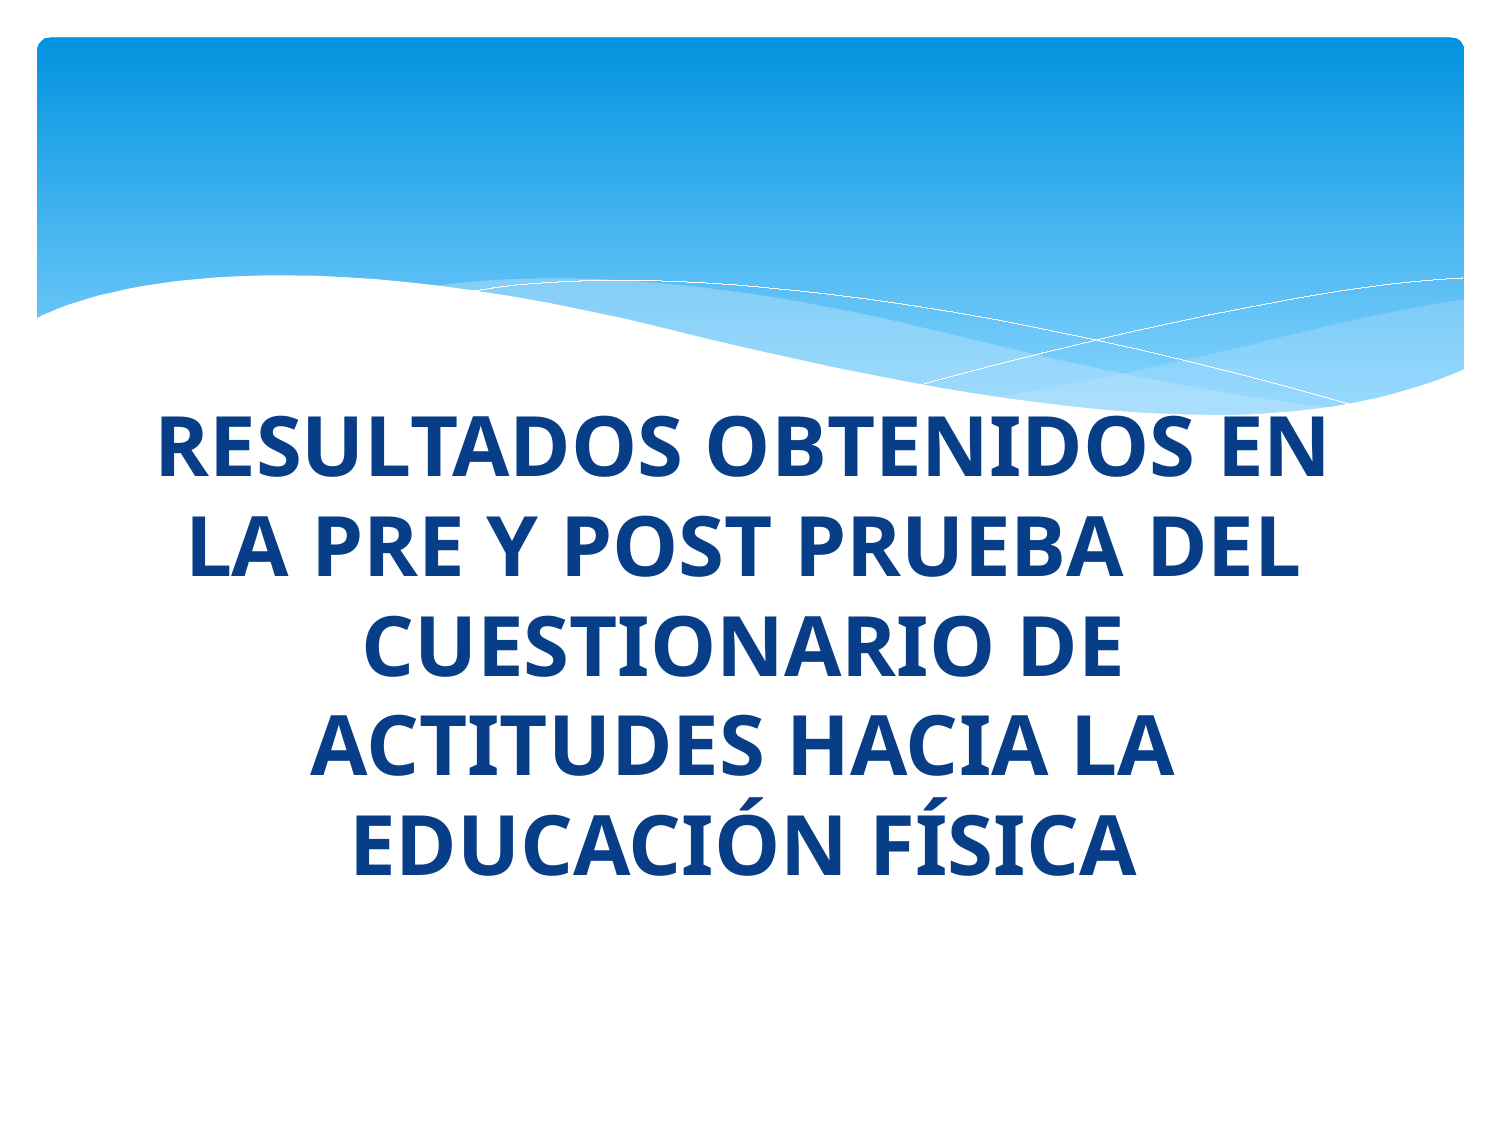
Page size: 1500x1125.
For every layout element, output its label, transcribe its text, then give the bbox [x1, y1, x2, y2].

list RESULTADOS OBTENIDOS EN LA PRE Y POST PRUEBA DEL CUESTIONARIO DE ACTITUDES HACIA LA EDUCACIÓN FÍSICA [135, 385, 1352, 952]
